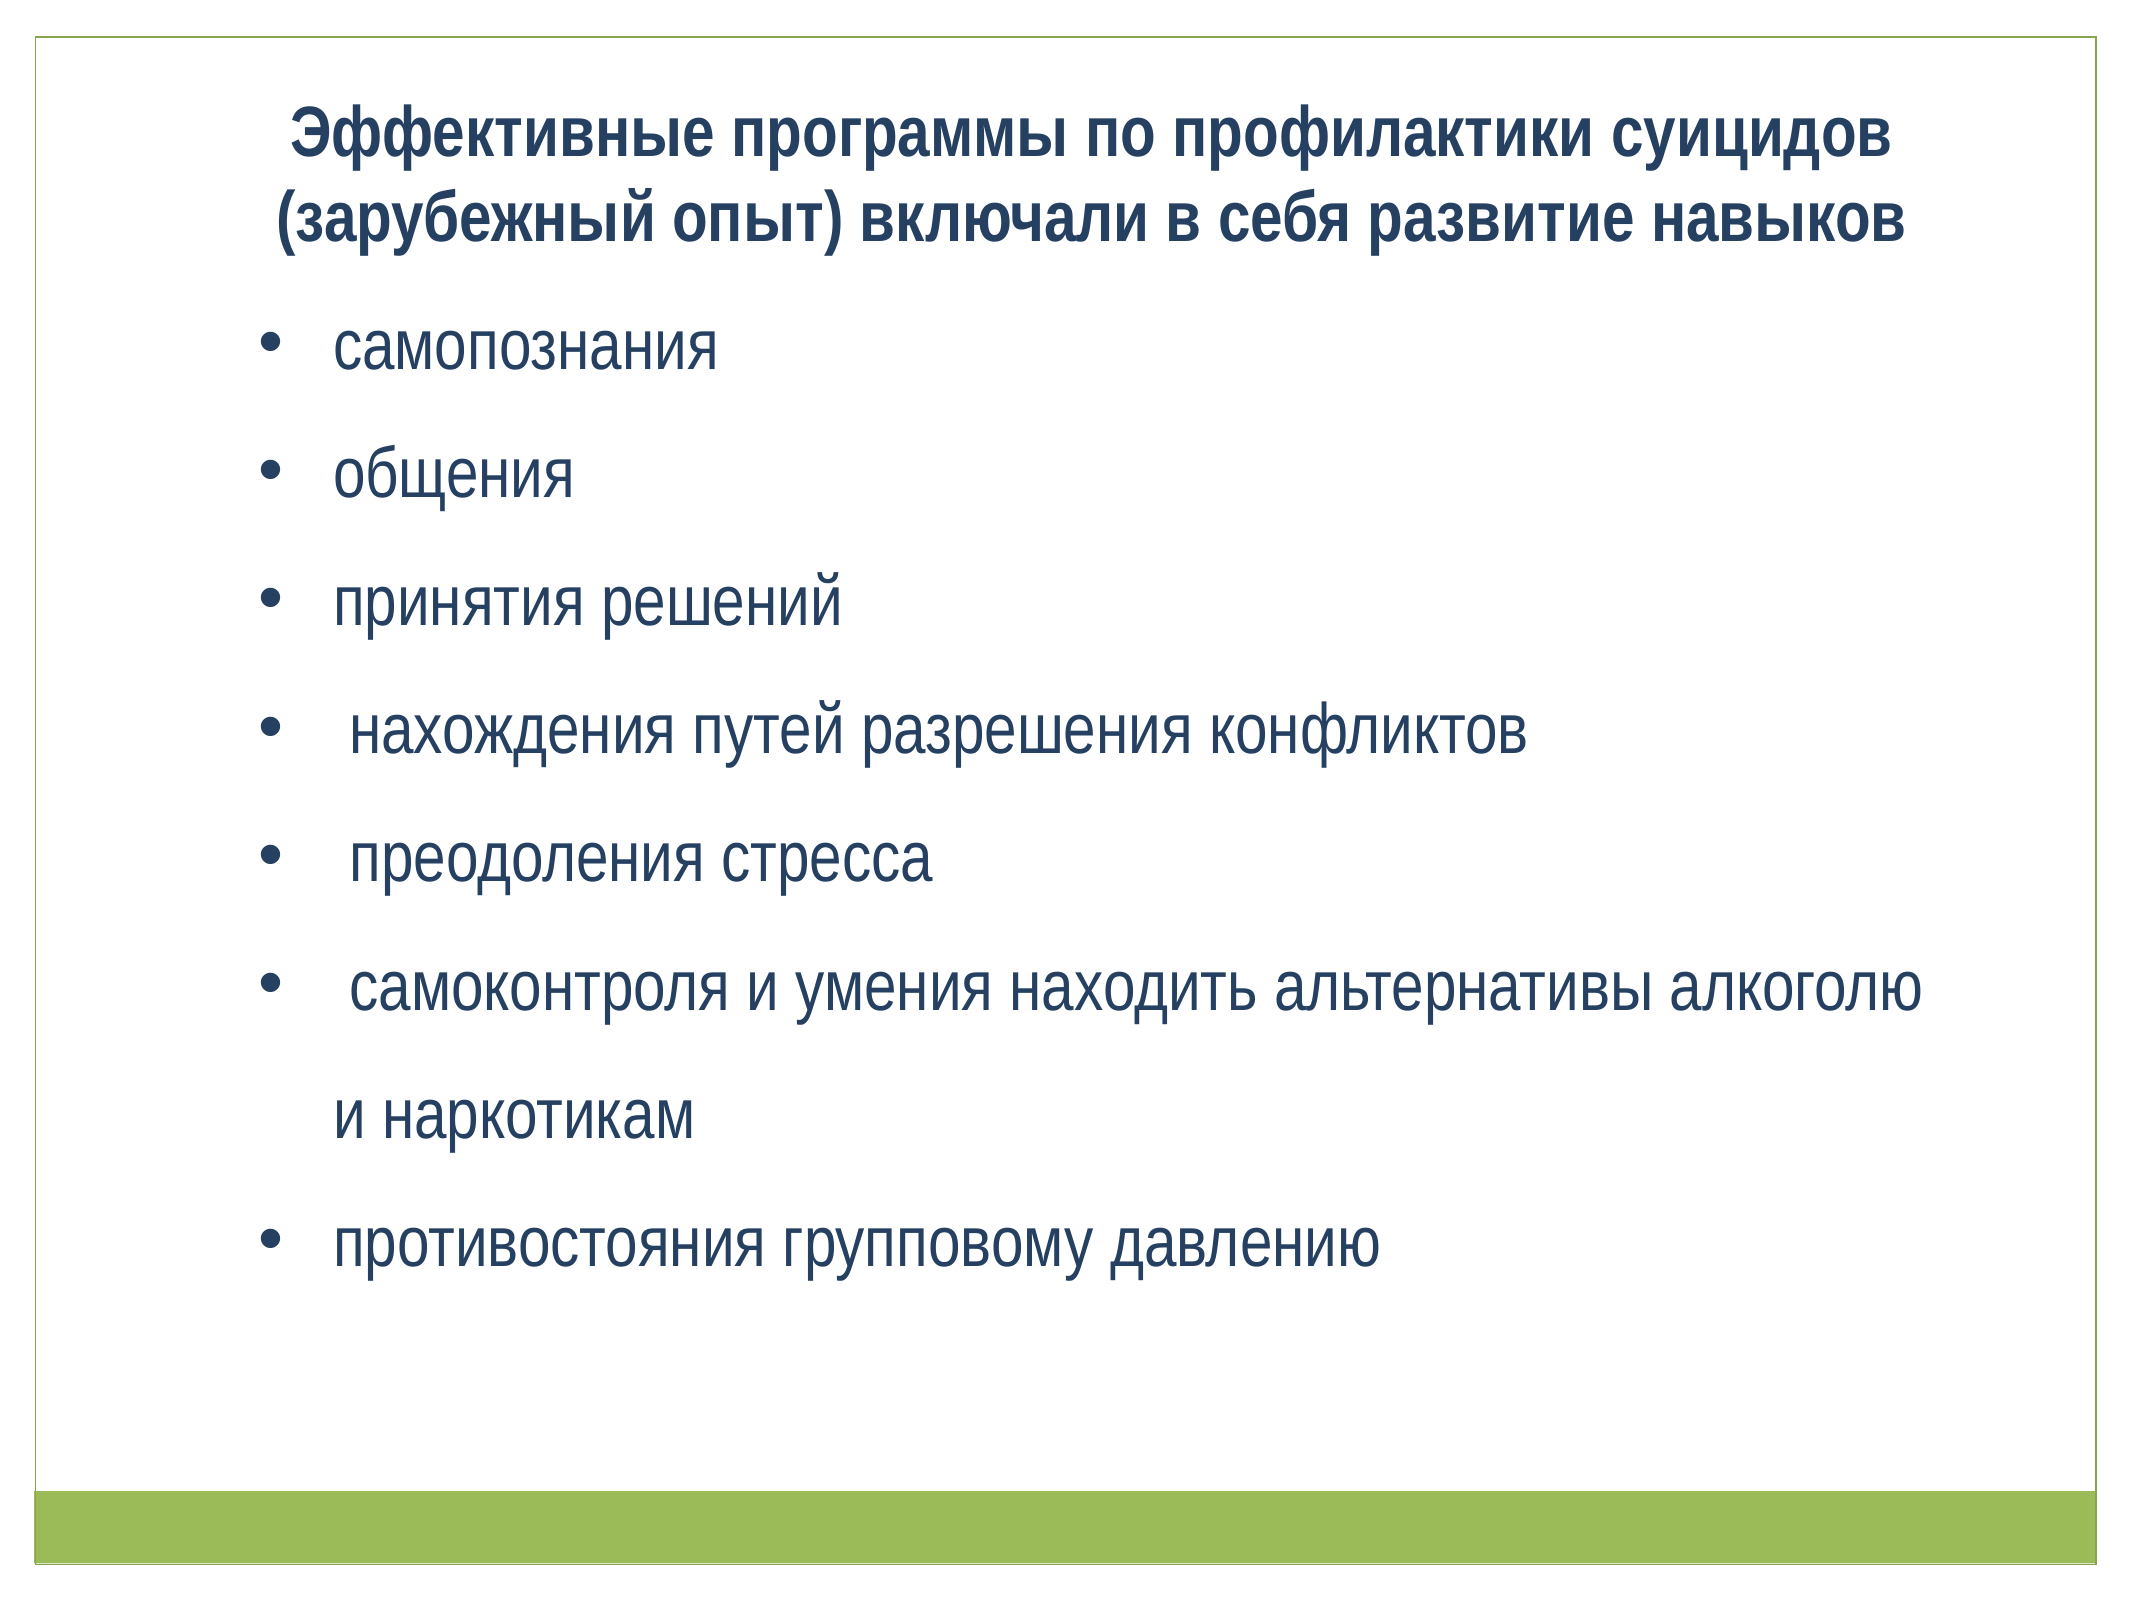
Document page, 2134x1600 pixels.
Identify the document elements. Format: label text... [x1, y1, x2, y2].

text_box Эффективные программы по профилактики суицидов (зарубежный опыт) включали в себя развитие навыков самопознания общения принятия решений нахождения путей разрешения конфликтов преодоления стресса самоконтроля и умения находить альтернативы алкоголю и наркотикам противостояния групповому давлению [243, 77, 1941, 1374]
